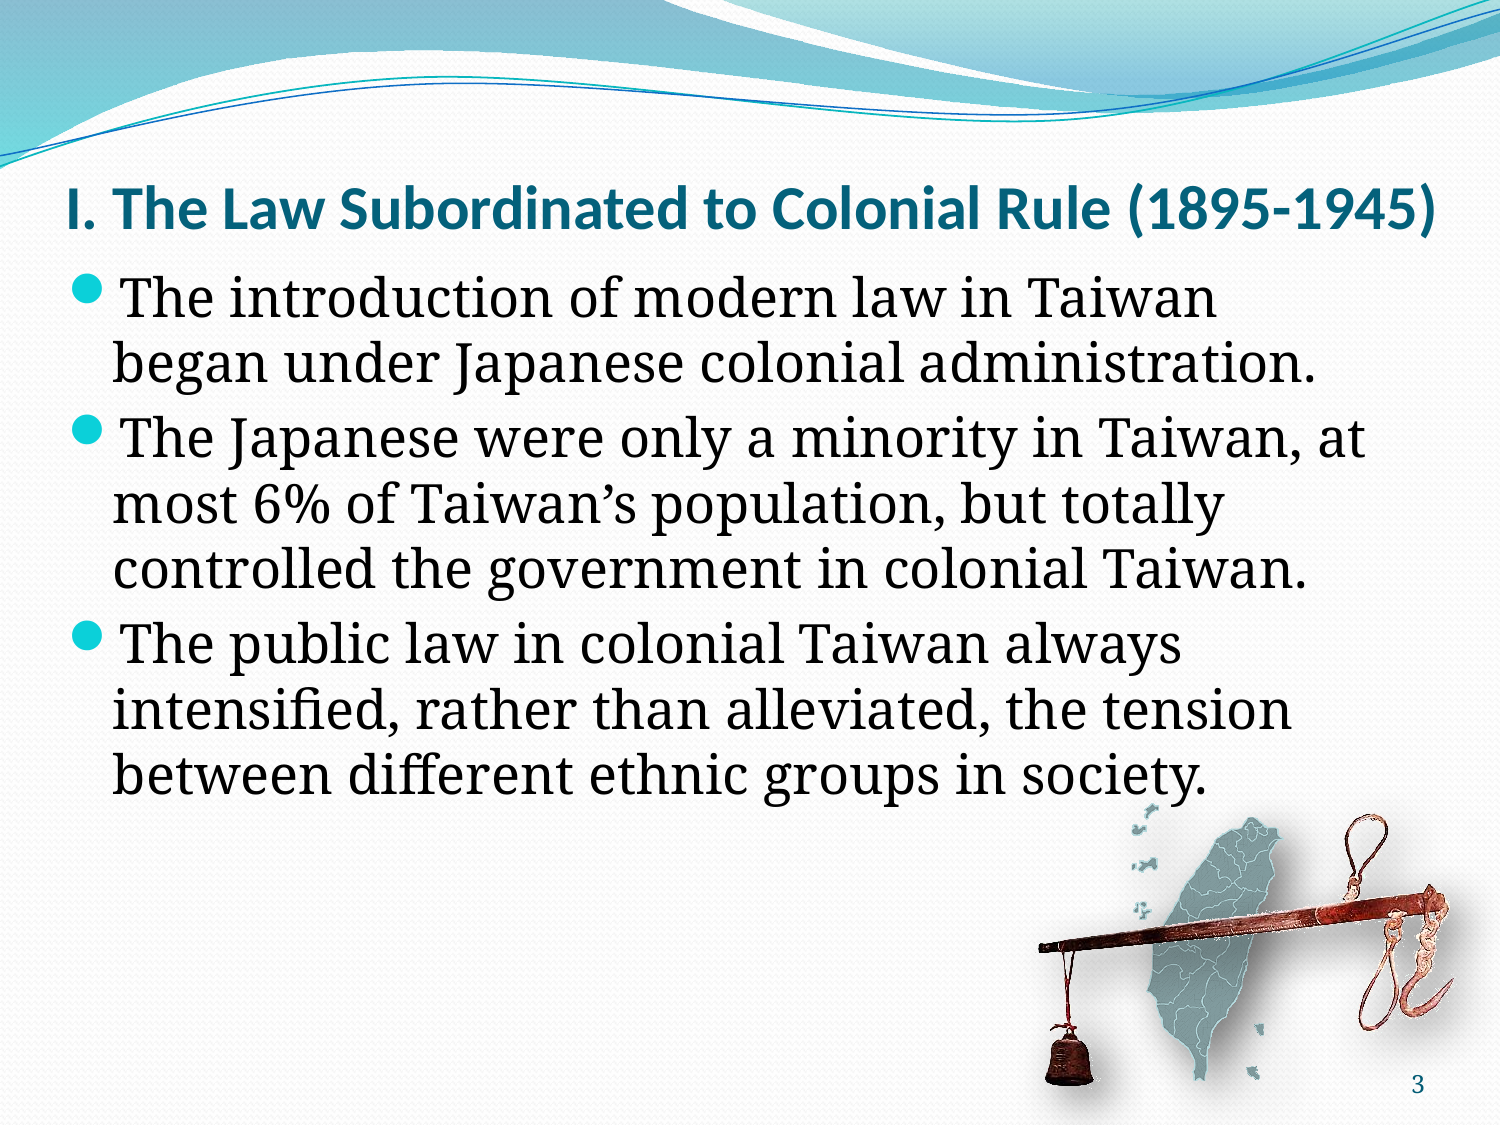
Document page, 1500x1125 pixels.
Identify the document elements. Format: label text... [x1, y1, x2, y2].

list The introduction of modern law in Taiwan began under Japanese colonial administration. The Japanese were only a minority in Taiwan, at most 6% of Taiwan’s population, but totally controlled the government in colonial Taiwan. The public law in colonial Taiwan always intensified, rather than alleviated, the tension between different ethnic groups in society. [53, 255, 1404, 976]
title I. The Law Subordinated to Colonial Rule (1895-1945) [64, 54, 1459, 243]
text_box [1033, 786, 1459, 1089]
